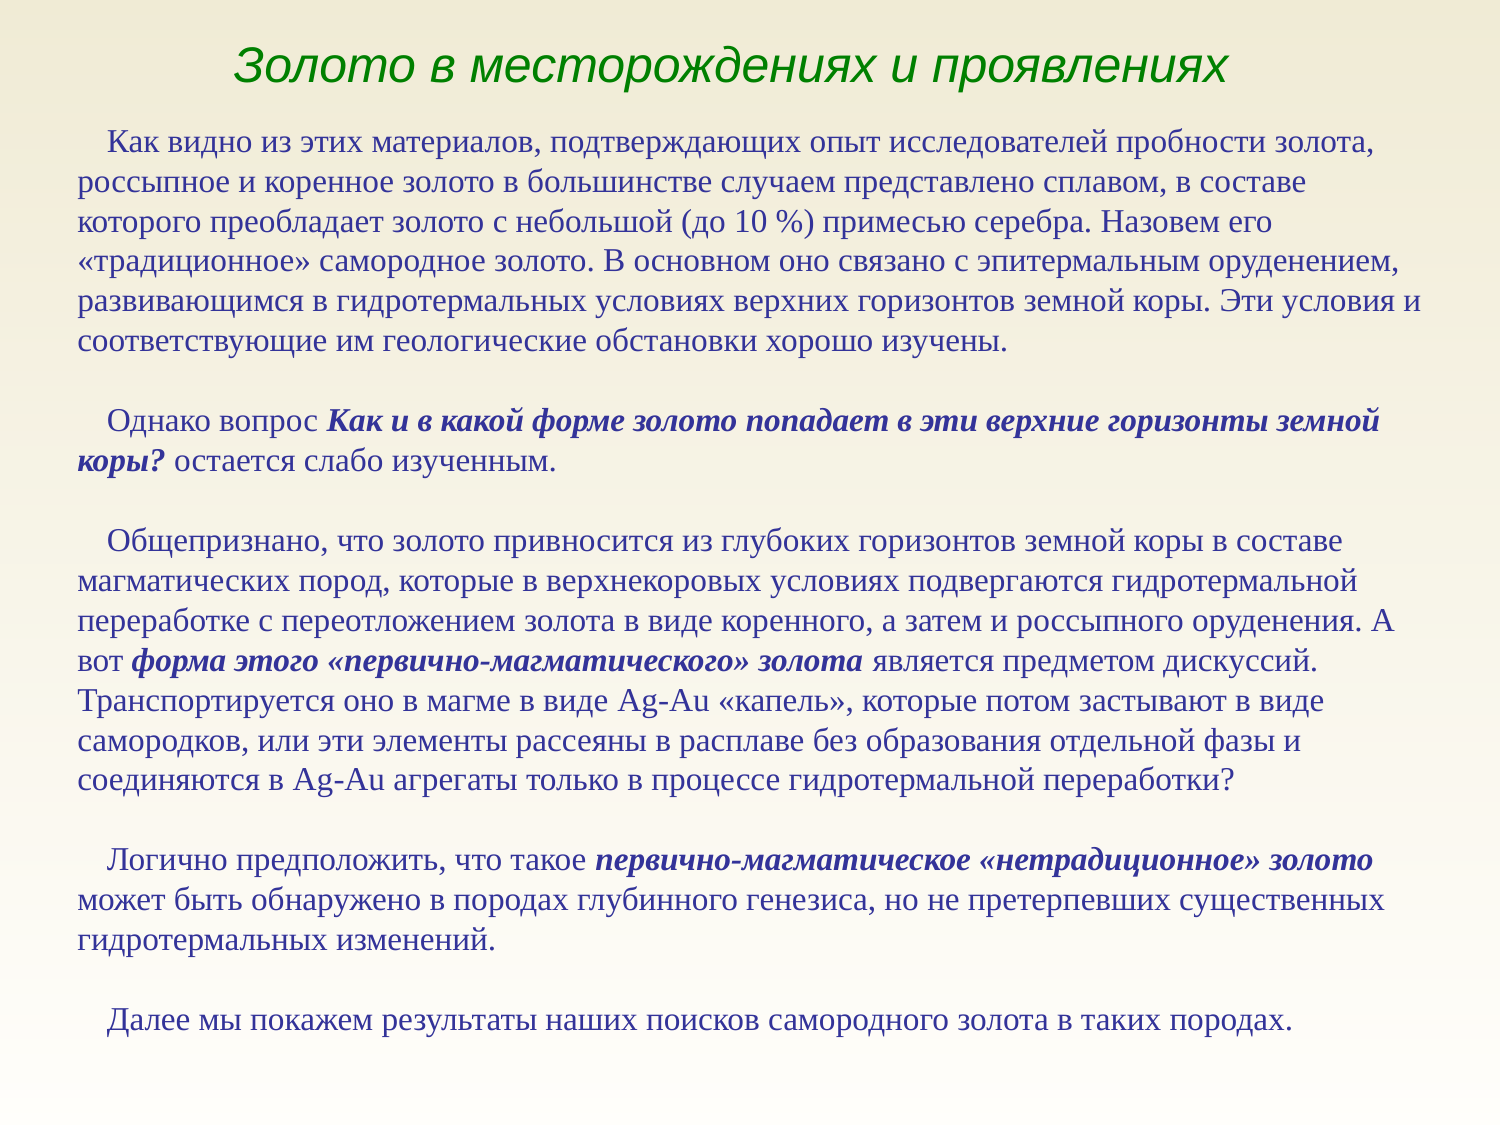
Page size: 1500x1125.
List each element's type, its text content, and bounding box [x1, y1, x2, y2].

title Золото в месторождениях и проявлениях [49, 24, 1413, 101]
text_box Как видно из этих материалов, подтверждающих опыт исследователей пробности золота, россыпное и коренное золото в большинстве случаем представлено сплавом, в составе которого преобладает золото с небольшой (до 10 %) примесью серебра. Назовем его «традиционное» самородное золото. В основном оно связано с эпитермальным оруденением, развивающимся в гидротермальных условиях верхних горизонтов земной коры. Эти условия и соответствующие им геологические обстановки хорошо изучены. Однако вопрос Как и в какой форме золото попадает в эти верхние горизонты земной коры? остается слабо изученным. Общепризнано, что золото привносится из глубоких горизонтов земной коры в составе магматических пород, которые в верхнекоровых условиях подвергаются гидротермальной переработке с переотложением золота в виде коренного, а затем и россыпного оруденения. А вот форма этого «первично-магматического» золота является предметом дискуссий. Транспортируется оно в магме в виде Ag-Au «капель», которые потом застывают в виде самородков, или эти элементы рассеяны в расплаве без образования отдельной фазы и соединяются в Ag-Au агрегаты только в процессе гидротермальной переработки? Логично предположить, что такое первично-магматическое «нетрадиционное» золото может быть обнаружено в породах глубинного генезиса, но не претерпевших существенных гидротермальных изменений. Далее мы покажем результаты наших поисков самородного золота в таких породах. [62, 111, 1450, 1045]
